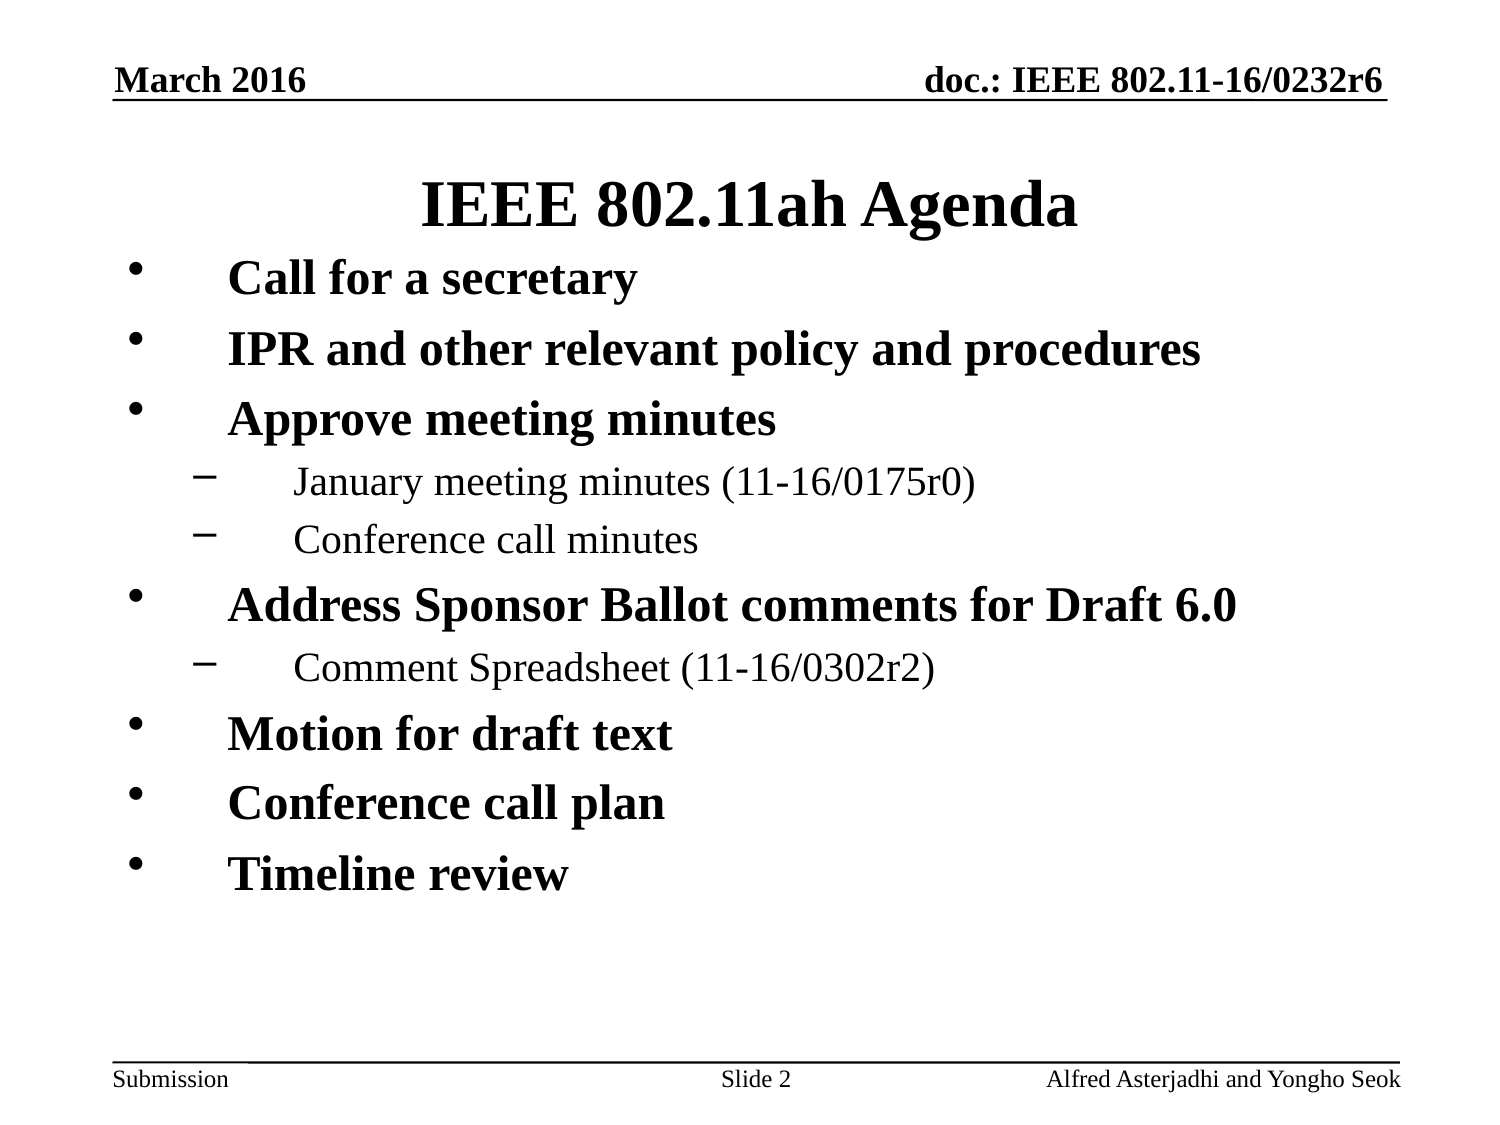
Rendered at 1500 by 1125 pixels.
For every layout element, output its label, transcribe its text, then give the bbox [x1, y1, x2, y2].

footer Alfred Asterjadhi and Yongho Seok [1041, 1061, 1402, 1093]
list Call for a secretary IPR and other relevant policy and procedures Approve meeting minutes January meeting minutes (11-16/0175r0) Conference call minutes Address Sponsor Ballot comments for Draft 6.0 Comment Spreadsheet (11-16/0302r2) Motion for draft text Conference call plan Timeline review [112, 237, 1388, 1026]
title IEEE 802.11ah Agenda [112, 112, 1388, 237]
slide_number Slide 2 [712, 1061, 800, 1093]
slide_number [114, 54, 309, 101]
